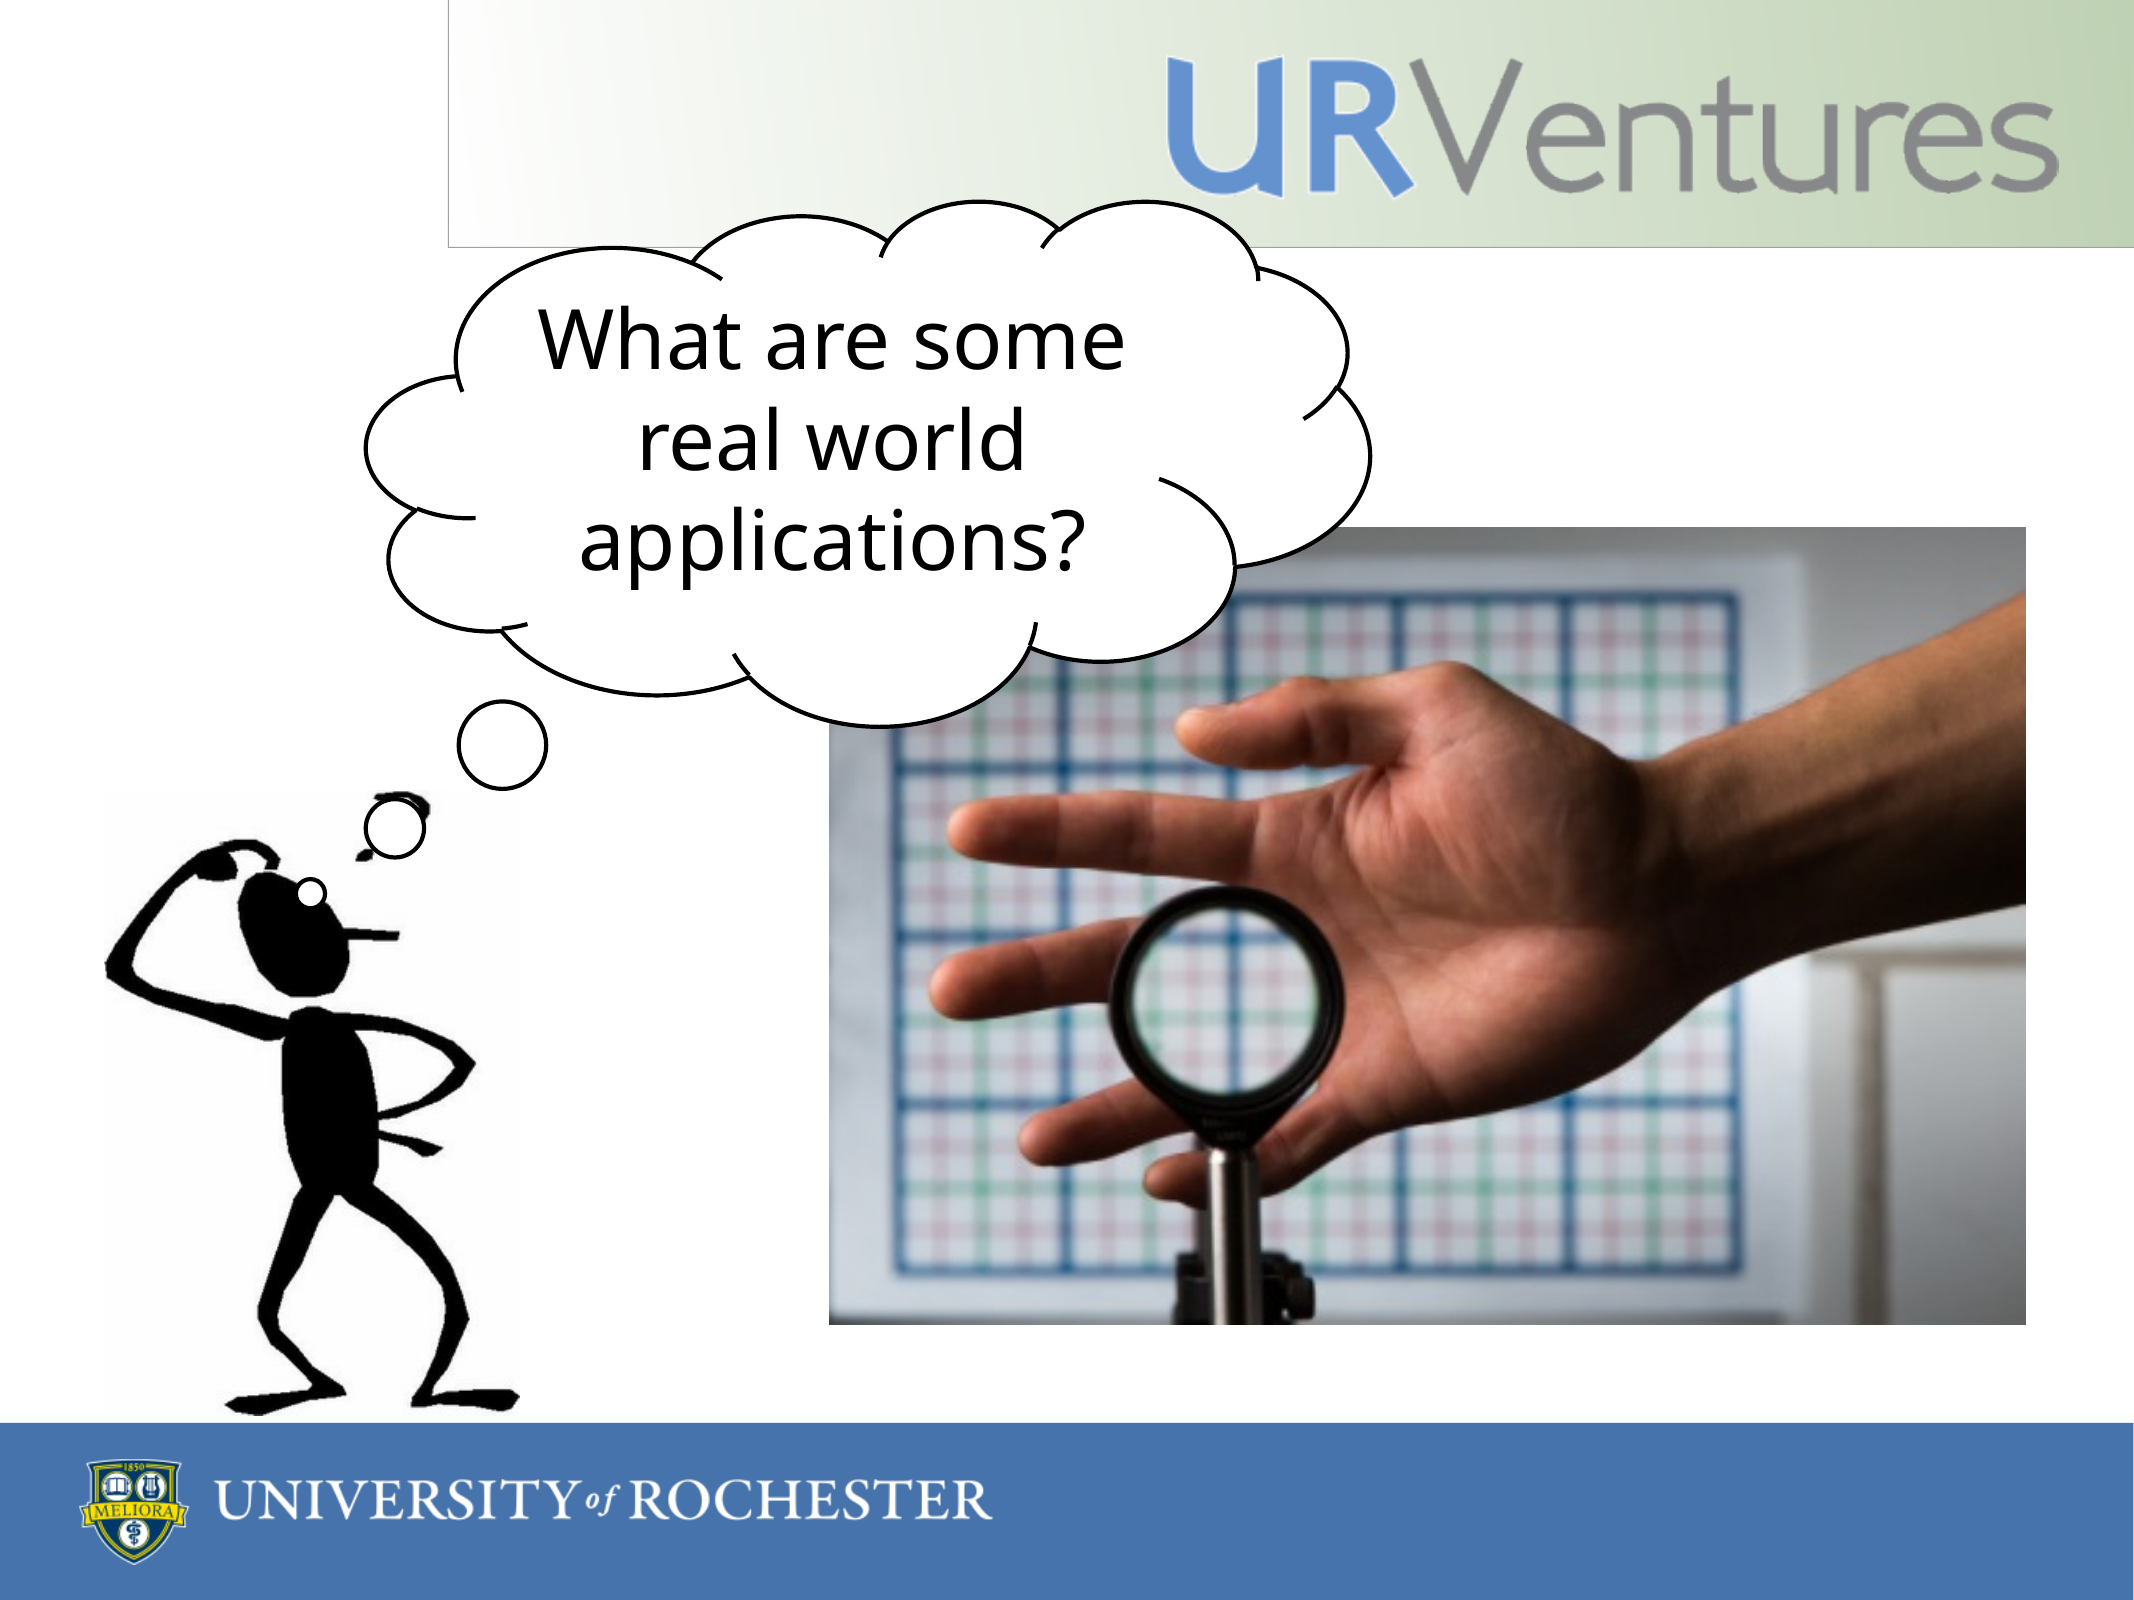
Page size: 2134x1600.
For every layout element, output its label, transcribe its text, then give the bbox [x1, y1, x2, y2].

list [828, 527, 2026, 1326]
picture [1166, 54, 2059, 202]
picture [103, 790, 520, 1416]
text_box What are some real world applications? [363, 199, 1373, 722]
text_box What are some real world applications? [456, 699, 549, 788]
picture [79, 1458, 994, 1565]
